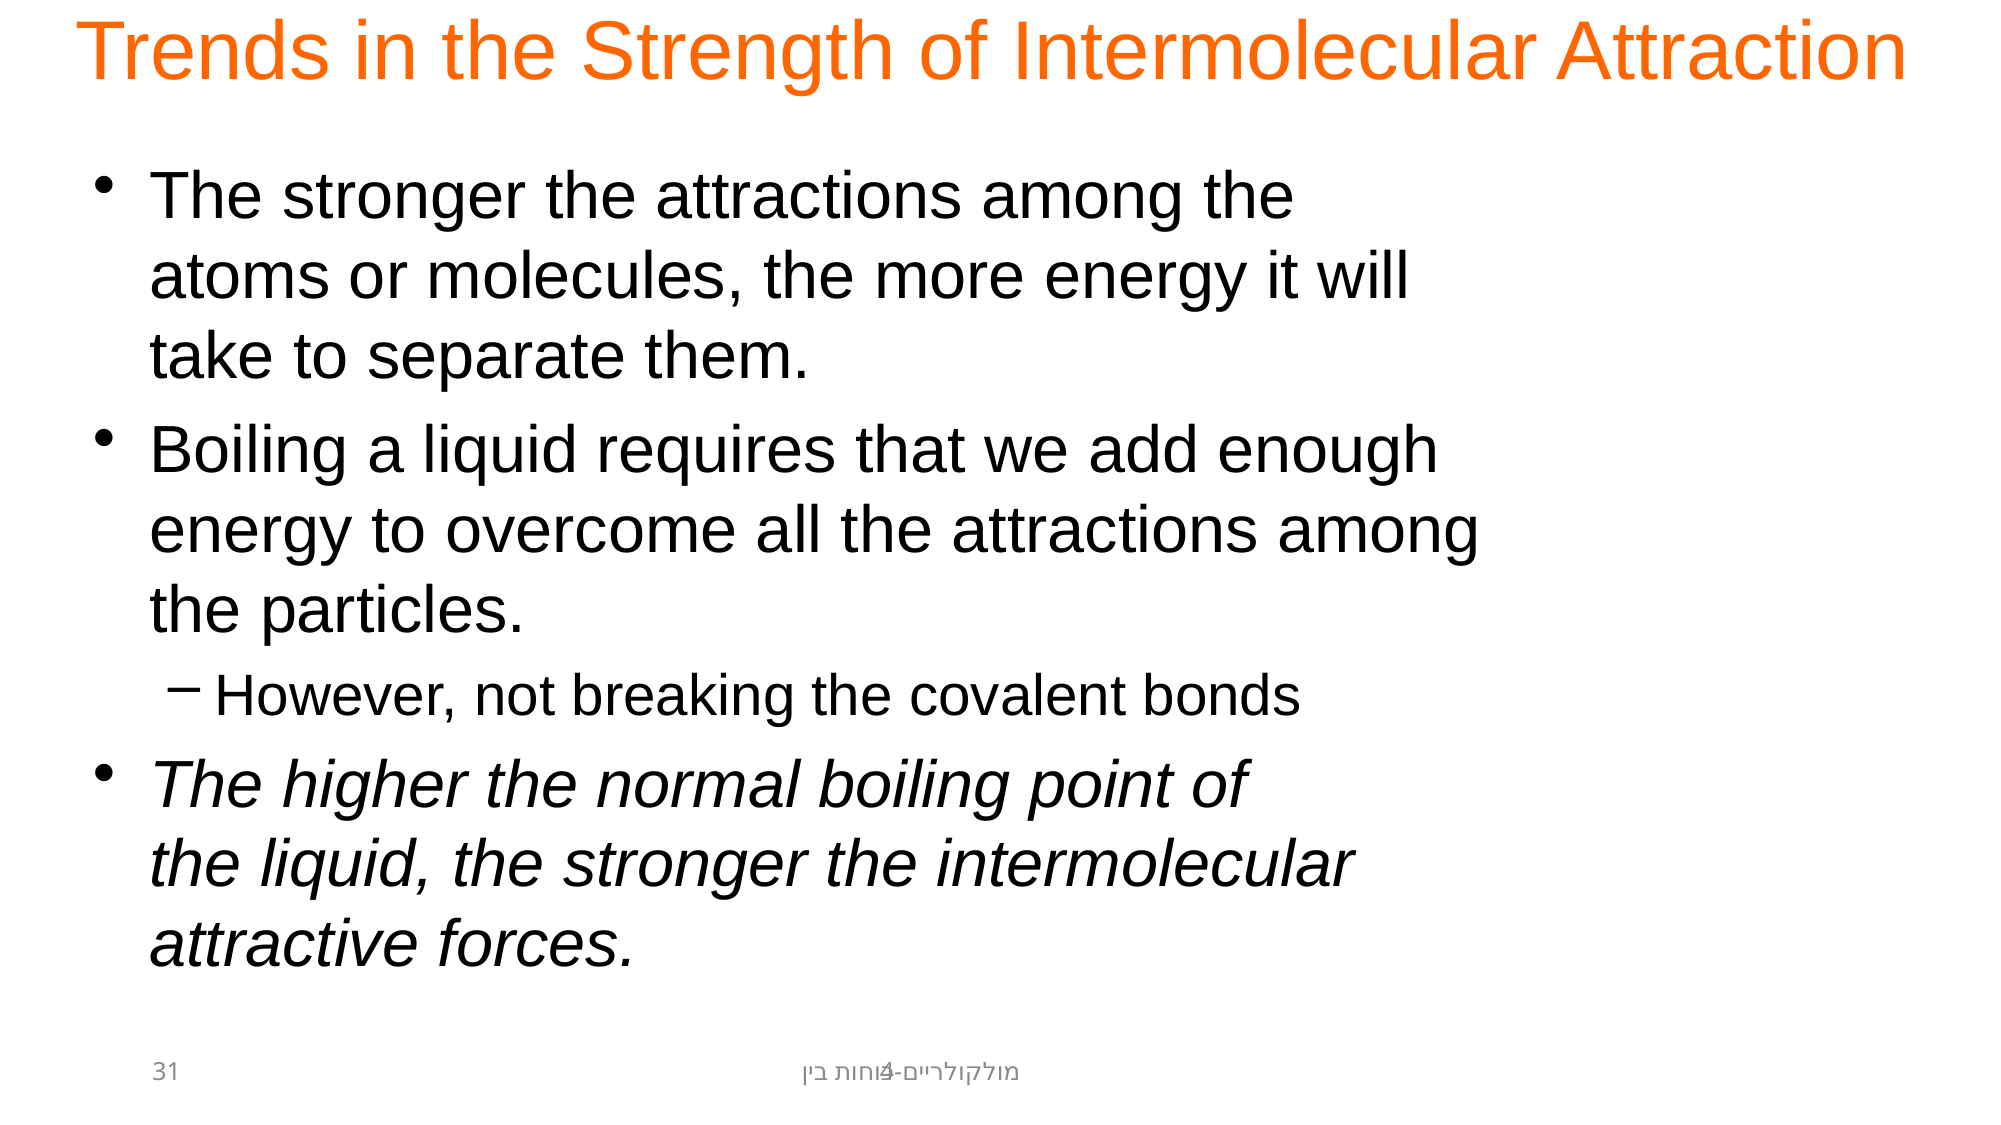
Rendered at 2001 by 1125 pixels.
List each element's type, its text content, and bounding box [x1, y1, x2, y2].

footer 4-כוחות בין מולקולריים [662, 1042, 1338, 1103]
text_box Trends in the Strength of Intermolecular Attraction [0, 0, 2000, 105]
text_box The stronger the attractions among the atoms or molecules, the more energy it will take to separate them. Boiling a liquid requires that we add enough energy to overcome all the attractions among the particles. However, not breaking the covalent bonds The higher the normal boiling point of the liquid, the stronger the intermolecular attractive forces. [77, 144, 1501, 988]
slide_number 31 [137, 1042, 588, 1103]
